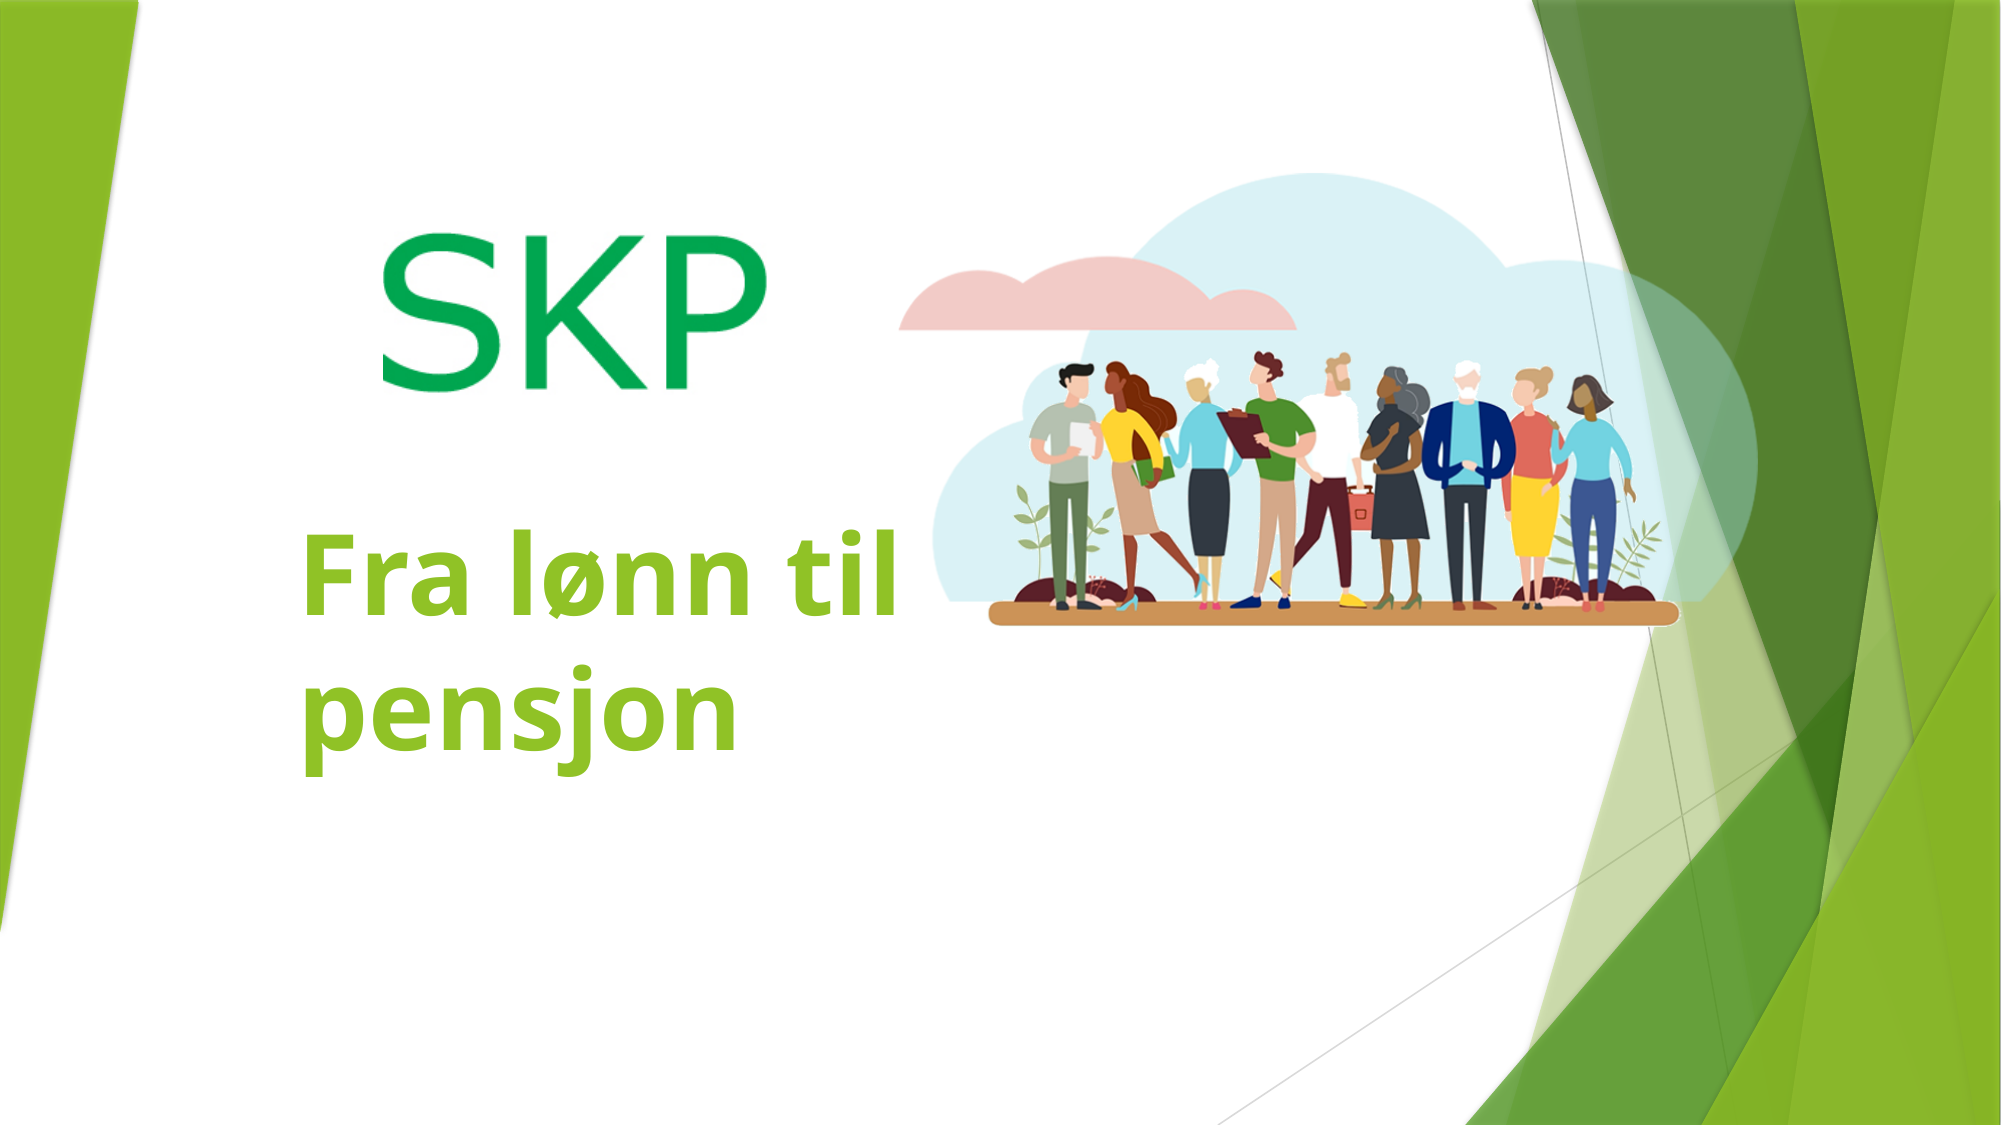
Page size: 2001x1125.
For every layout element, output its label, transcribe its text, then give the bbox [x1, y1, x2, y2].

text_box [0, 1, 140, 933]
picture [896, 83, 1760, 628]
title Fra lønn til pensjon [282, 247, 988, 781]
picture [382, 230, 769, 400]
